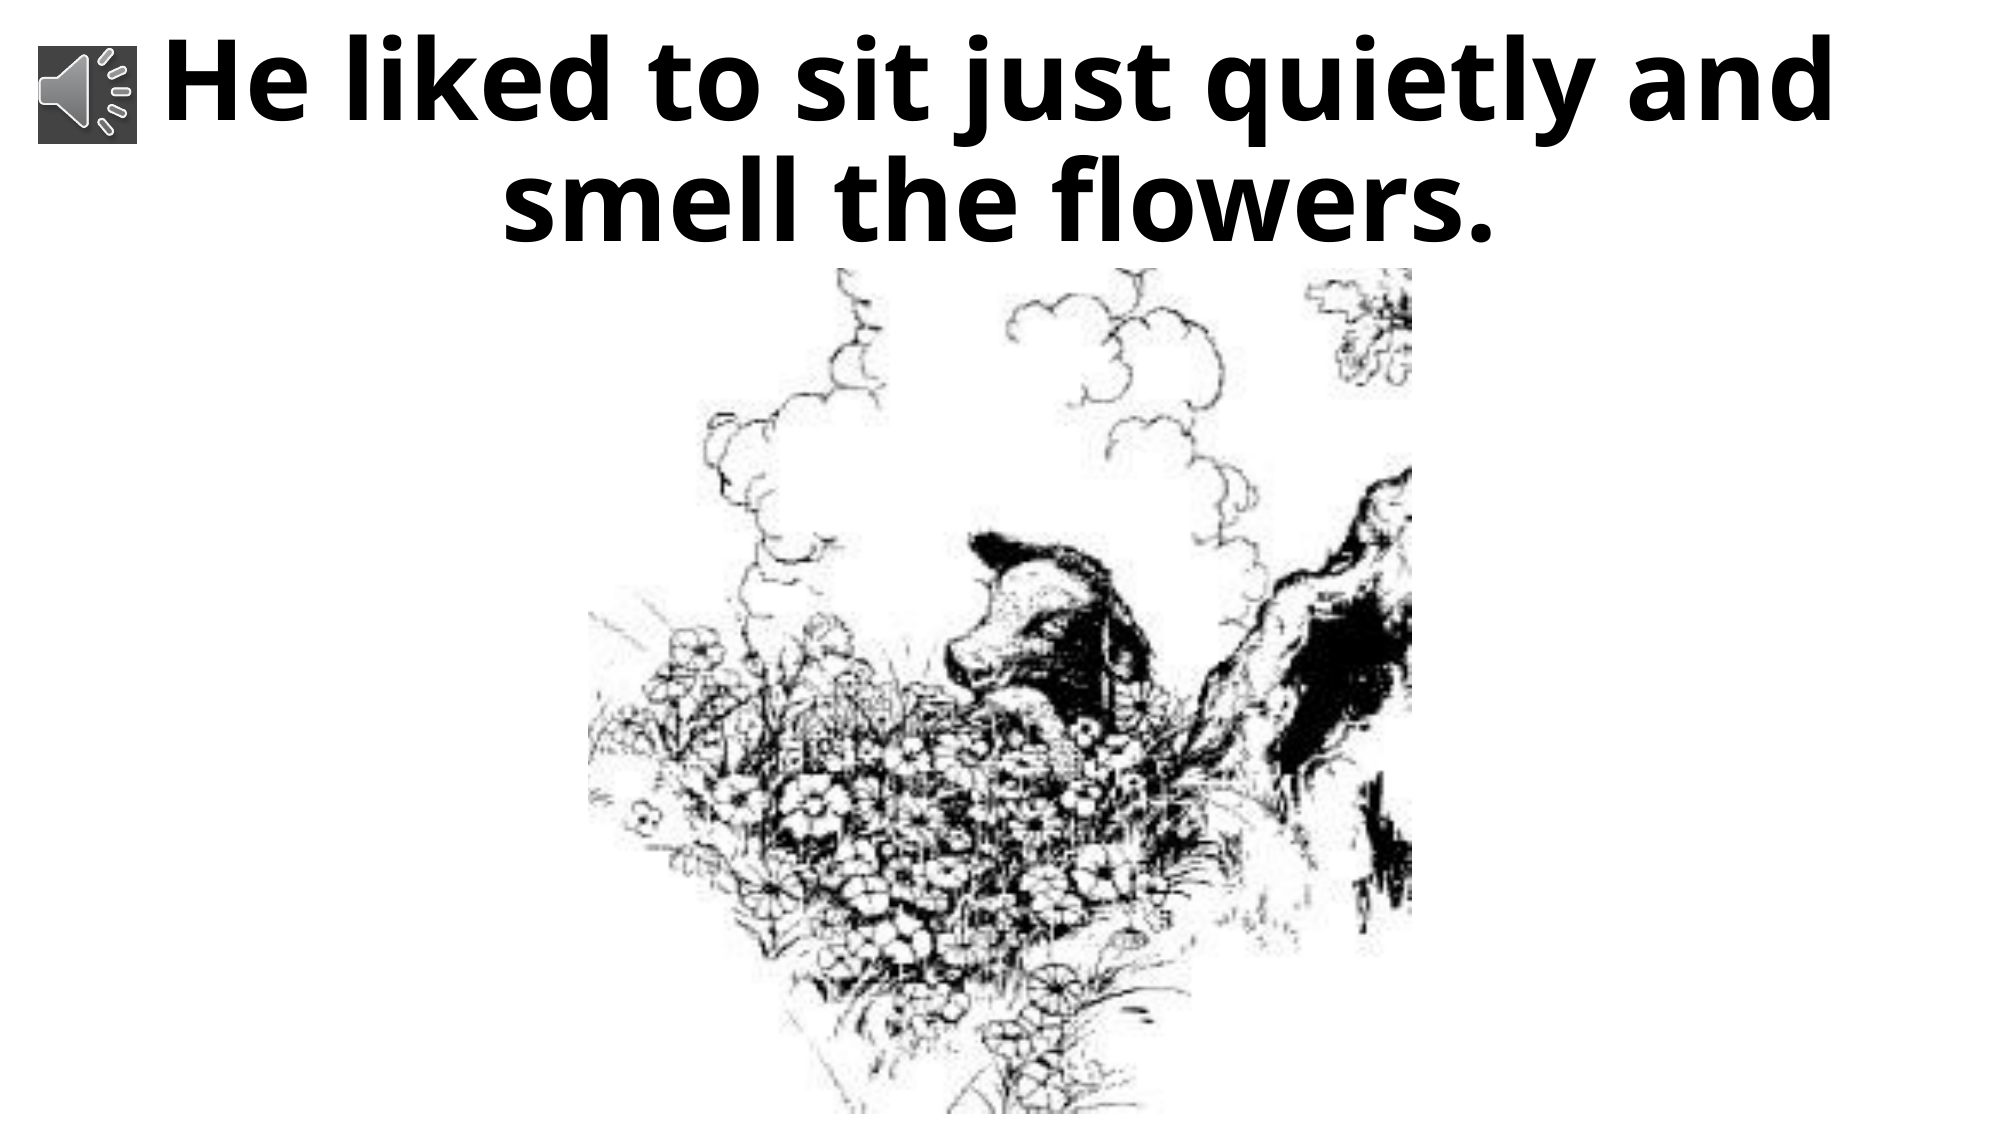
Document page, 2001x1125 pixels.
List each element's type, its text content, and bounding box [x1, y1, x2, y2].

picture [588, 268, 1412, 1114]
picture [37, 44, 138, 145]
title He liked to sit just quietly and smell the flowers. [137, 36, 1863, 254]
